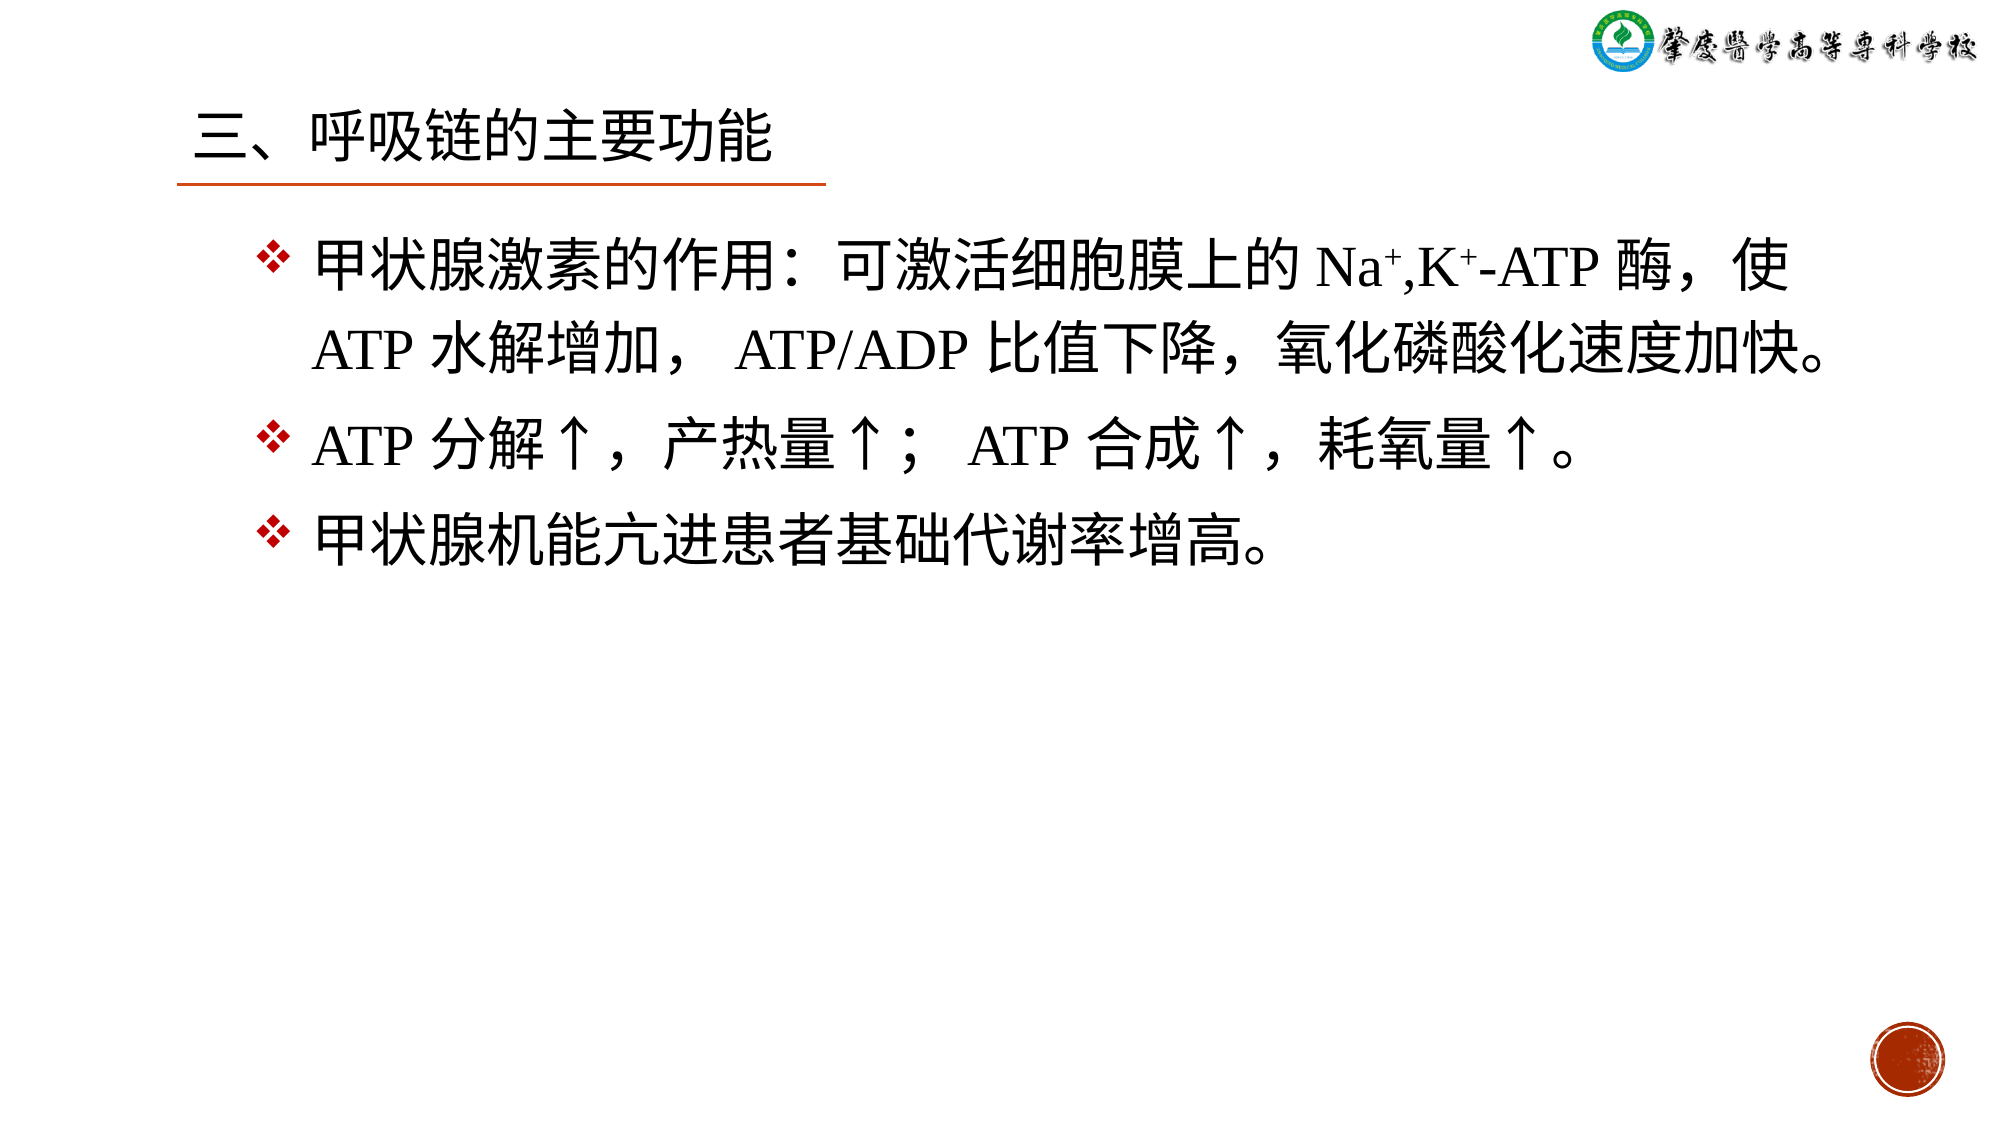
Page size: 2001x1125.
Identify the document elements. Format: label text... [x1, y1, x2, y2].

text_box 三、呼吸链的主要功能 [176, 87, 816, 182]
text_box 甲状腺激素的作用：可激活细胞膜上的Na+,K+-ATP酶，使ATP水解增加，ATP/ADP比值下降，氧化磷酸化速度加快。 ATP分解↑，产热量↑；ATP合成↑，耗氧量↑。 甲状腺机能亢进患者基础代谢率增高。 [237, 207, 1827, 581]
text_box [1870, 1021, 1946, 1097]
picture [1580, 9, 1989, 80]
